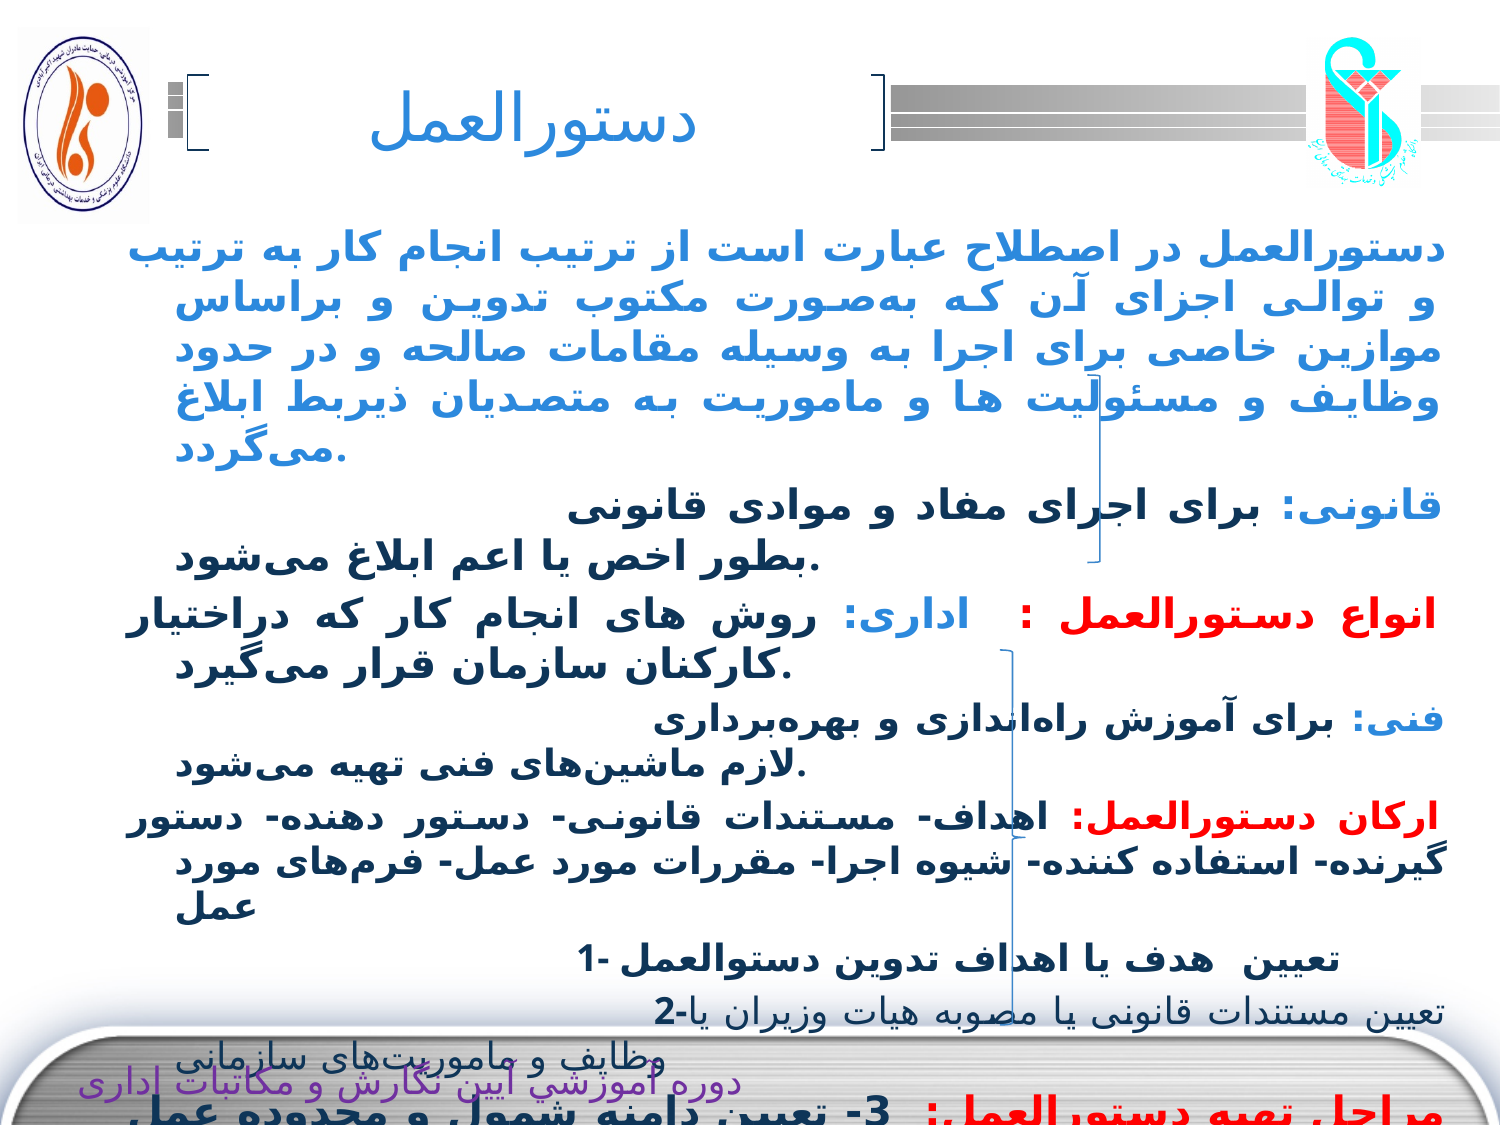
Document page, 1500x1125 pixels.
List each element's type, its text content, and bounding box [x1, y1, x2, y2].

list دستورالعمل در اصطلاح عبارت است از ترتیب انجام کار به ترتیب و توالی اجزای آن که به‌صورت مکتوب تدوین و براساس موازین خاصی برای اجرا به وسیله مقامات صالحه و در حدود وظایف و مسئولیت ها و ماموریت به متصدیان ذیربط ابلاغ می‌گردد. قانونی: برای اجرای مفاد و موادی قانونی بطور اخص یا اعم ابلاغ می‌شود. انواع دستورالعمل : اداری: روش های انجام کار که دراختیار کارکنان سازمان قرار می‌گیرد. فنی: برای آموزش راه‌اندازی و بهره‌برداری لازم ماشین‌های فنی تهیه می‌شود. ارکان دستورالعمل: اهداف- مستندات قانونی- دستور دهنده- دستور گیرنده- استفاده کننده- شیوه اجرا- مقررات مورد عمل- فرم‌های مورد عمل 1- تعیین هدف یا اهداف تدوین دستوالعمل 2-تعیین مستندات قانونی یا مصوبه هیات وزیران یا وظایف و ماموریت‌های سازمانی مراحل تهیه دستورالعمل: 3- تعیین دامنه شمول و محدوده عمل استفاده کنندگان 4- تعیین اولویت در تنظیم مراحل کار و بیان مطالب 5-تعیین سرفصل های اصلی،فرعی و جزئی 6-گردآوری اطلاعات لازم و جامع 7-تدوین دستورالعمل [37, 212, 1463, 1038]
picture [0, 0, 1500, 1125]
text_box [999, 649, 1026, 1026]
title دستورالعمل [196, 74, 872, 156]
text_box دوره آموزشي آیین نگارش و مکاتبات اداری [62, 1049, 1125, 1110]
text_box [1087, 374, 1101, 564]
